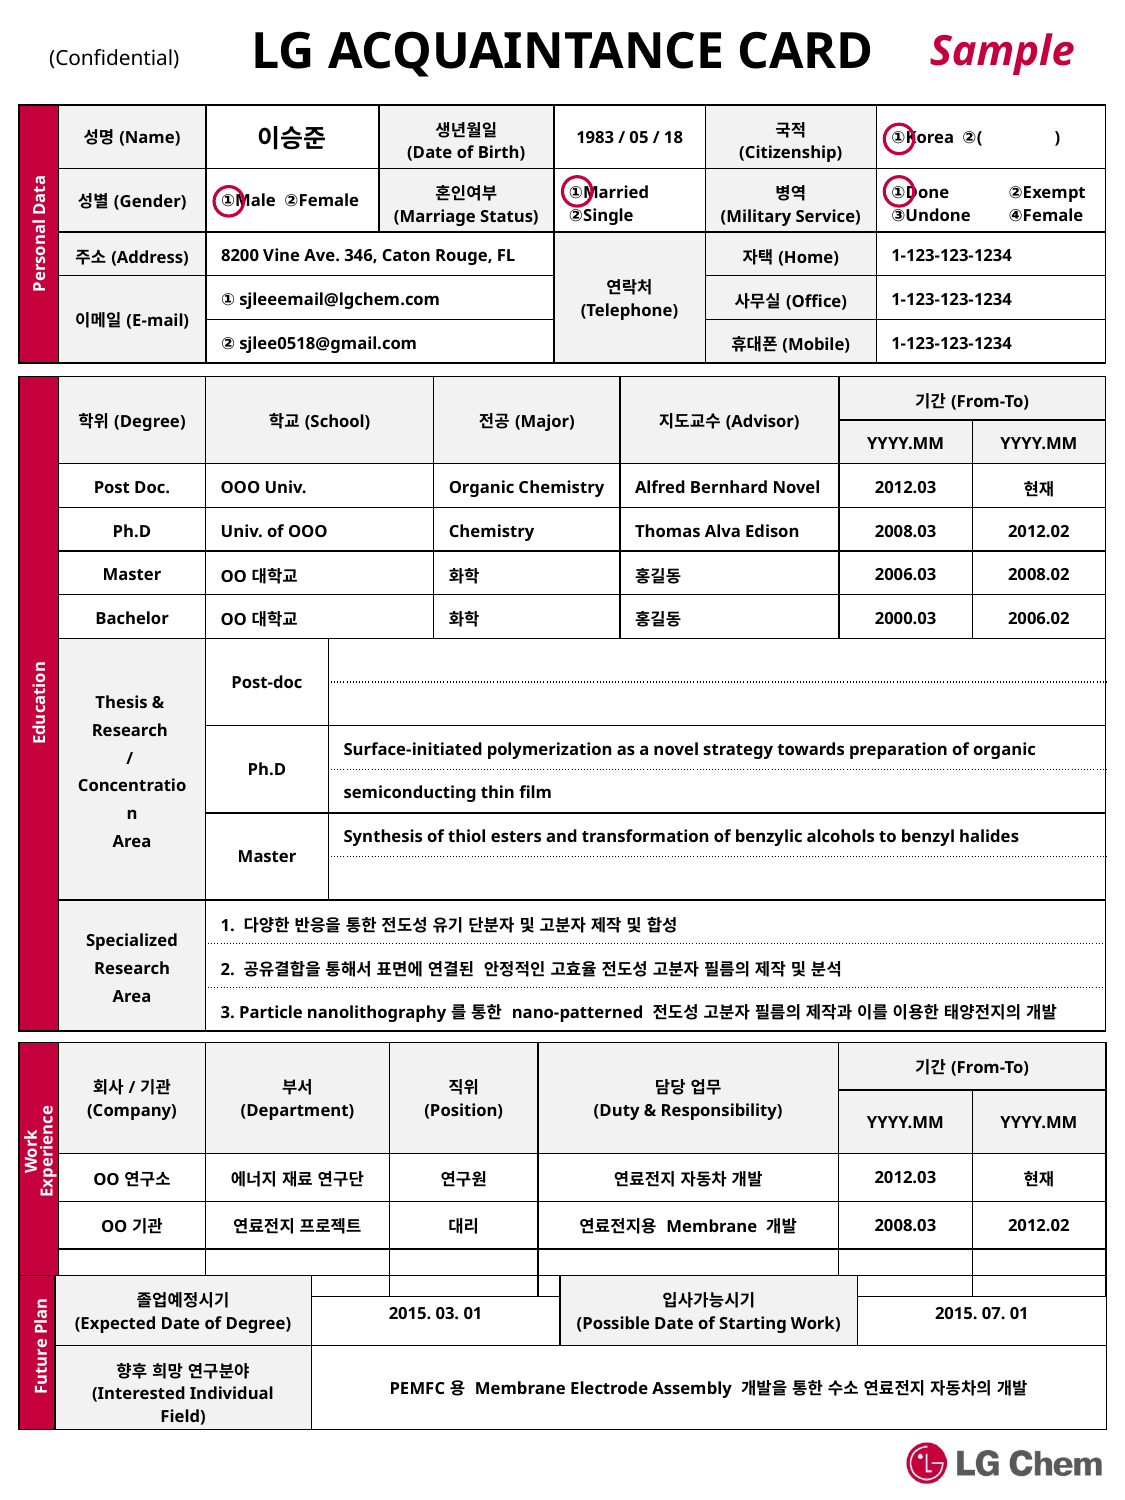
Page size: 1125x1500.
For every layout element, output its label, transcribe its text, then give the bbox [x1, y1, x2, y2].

table_cell YYYY.MM [973, 421, 1105, 463]
picture [902, 1438, 1107, 1488]
table_cell 홍길동 [621, 595, 838, 638]
table_cell [839, 1250, 972, 1275]
table_cell 연료전지 자동차 개발 [539, 1154, 838, 1201]
table_cell Synthesis of thiol esters and transformation of benzylic alcohols to benzyl halides [329, 814, 1105, 856]
table_cell ① sjleeemail@lgchem.com [207, 276, 553, 319]
table_cell 2000.03 [840, 595, 972, 638]
table_header 회사/기관 (Company) [59, 1043, 205, 1153]
text_box Sample [915, 16, 1090, 82]
table_cell YYYY.MM [840, 421, 972, 463]
table_cell 2012.02 [973, 1202, 1105, 1248]
table_header 국적 (Citizenship) [706, 106, 876, 168]
table_cell Ph.D [59, 508, 205, 550]
table_cell OO대학교 [206, 552, 433, 594]
table_cell 자택(Home) [706, 233, 876, 275]
table_cell [59, 1250, 205, 1275]
table_header 1983 / 05 / 18 [555, 106, 705, 168]
table_cell YYYY.MM [839, 1091, 972, 1153]
table_cell 병역 (Military Service) [706, 169, 876, 231]
table_cell PEMFC용 Membrane Electrode Assembly 개발을 통한 수소 연료전지 자동차의 개발 [312, 1346, 1106, 1429]
text_box Personal Data [24, 157, 56, 311]
table_cell 혼인여부 (Marriage Status) [380, 169, 553, 231]
table_cell 화학 [434, 595, 619, 638]
table_cell [539, 1250, 838, 1275]
table_header [20, 1229, 58, 1275]
table_cell 2006.02 [973, 595, 1105, 638]
table_cell 2008.03 [839, 1202, 972, 1248]
table_header 졸업예정시기 (Expected Date of Degree) [58, 1276, 311, 1345]
table_cell [329, 682, 1105, 725]
table_header [20, 377, 58, 1030]
table_cell [329, 639, 1105, 682]
table_header 담당 업무 (Duty & Responsibility) [539, 1043, 838, 1153]
text_box [211, 184, 246, 219]
text_box Future Plan [22, 1262, 58, 1431]
table_cell 연료전지용 Membrane 개발 [539, 1202, 838, 1248]
table_cell 홍길동 [621, 552, 838, 594]
table_cell 2008.02 [973, 552, 1105, 594]
table_cell 2012.03 [840, 464, 972, 507]
table_cell 3. Particle nanolithography를 통한 nano-patterned 전도성 고분자 필름의 제작과 이를 이용한 태양전지의 개발 [206, 987, 1105, 1030]
text_box Work Experience [16, 1075, 64, 1229]
table_header 기간(From-To) [840, 377, 1105, 419]
table_header [20, 1043, 58, 1075]
text_box (Confidential) [8, 37, 221, 78]
table_cell ①Married ②Single [555, 169, 705, 231]
table_header 성명(Name) [59, 106, 205, 168]
table_cell OO연구소 [64, 1154, 205, 1201]
table_cell Thesis & Research / Concentration Area [59, 639, 205, 899]
table_cell 1-123-123-1234 [877, 320, 1105, 362]
table_cell Specialized Research Area [59, 901, 205, 1030]
table_cell 에너지 재료 연구단 [206, 1154, 389, 1201]
table_cell [206, 1250, 389, 1275]
table_cell 2012.03 [839, 1154, 972, 1201]
table_cell ①Male ②Female [207, 169, 378, 231]
table_cell ①Done ②Exempt ③Undone ④Female [877, 169, 1105, 231]
text_box [882, 174, 916, 209]
text_box LG ACQUAINTANCE CARD [0, 11, 1125, 86]
table_cell [973, 1250, 1105, 1275]
table_cell 대리 [390, 1202, 537, 1248]
table_header 2015. 07. 01 [858, 1276, 1106, 1345]
table_cell 화학 [434, 552, 619, 594]
table_header 부서 (Department) [206, 1043, 389, 1153]
table_cell Surface-initiated polymerization as a novel strategy towards preparation of organic [329, 726, 1105, 769]
table_cell Thomas Alva Edison [621, 508, 838, 550]
table_cell Organic Chemistry [434, 464, 619, 507]
table_header 지도교수(Advisor) [621, 377, 838, 463]
table_cell Univ. of OOO [206, 508, 433, 550]
table_header 직위 (Position) [390, 1043, 537, 1153]
table_cell 연료전지 프로젝트 [206, 1202, 389, 1248]
table_cell 현재 [973, 1154, 1105, 1201]
table_cell semiconducting thin film [329, 769, 1105, 812]
table_cell [329, 856, 1105, 899]
table_header ①Korea ②( ) [877, 106, 1105, 168]
table_header 2015. 03. 01 [312, 1276, 559, 1345]
table_cell 향후 희망 연구분야 (Interested Individual Field) [58, 1346, 311, 1429]
table_cell Alfred Bernhard Novel [621, 464, 838, 507]
table_cell Ph.D [206, 726, 328, 812]
table_cell 사무실(Office) [706, 276, 876, 319]
table_header 학위(Degree) [59, 377, 205, 463]
text_box [882, 122, 916, 156]
table_cell Master [206, 814, 328, 899]
table_cell 1-123-123-1234 [877, 276, 1105, 319]
table_header 입사가능시기 (Possible Date of Starting Work) [561, 1276, 857, 1345]
table_cell 2008.03 [840, 508, 972, 550]
table_cell Chemistry [434, 508, 619, 550]
table_cell 1. 다양한 반응을 통한 전도성 유기 단분자 및 고분자 제작 및 합성 [206, 901, 1105, 944]
table_cell OO기관 [59, 1202, 205, 1248]
table_cell 이메일(E-mail) [59, 276, 205, 362]
table_header 학교(School) [206, 377, 433, 463]
table_cell Master [59, 552, 205, 594]
table_cell 현재 [973, 464, 1105, 507]
table_cell 2012.02 [973, 508, 1105, 550]
table_cell ② sjlee0518@gmail.com [207, 320, 553, 362]
table_cell Bachelor [59, 595, 205, 638]
table_cell Post-doc [206, 639, 328, 725]
table_header 전공(Major) [434, 377, 619, 463]
text_box [560, 174, 595, 209]
table_cell 2006.03 [840, 552, 972, 594]
table_header 생년월일 (Date of Birth) [380, 106, 553, 168]
table_cell 8200 Vine Ave. 346, Caton Rouge, FL [207, 233, 553, 275]
table_cell [390, 1250, 537, 1275]
table_header 기간(From-To) [839, 1043, 1105, 1089]
table_cell 연락처 (Telephone) [555, 233, 705, 362]
table_cell 1-123-123-1234 [877, 233, 1105, 275]
table_cell 2. 공유결합을 통해서 표면에 연결된 안정적인 고효율 전도성 고분자 필름의 제작 및 분석 [206, 944, 1105, 987]
table_header [20, 106, 58, 362]
table_cell 휴대폰(Mobile) [706, 320, 876, 362]
table_header 이승준 [207, 106, 378, 168]
table_cell OOO Univ. [206, 464, 433, 507]
table_cell OO대학교 [206, 595, 433, 638]
table_cell 연구원 [390, 1154, 537, 1201]
table_cell YYYY.MM [973, 1091, 1105, 1153]
table_cell 성별(Gender) [59, 169, 205, 231]
table_cell Post Doc. [59, 464, 205, 507]
table_cell 주소(Address) [59, 233, 205, 275]
text_box Education [24, 627, 56, 781]
